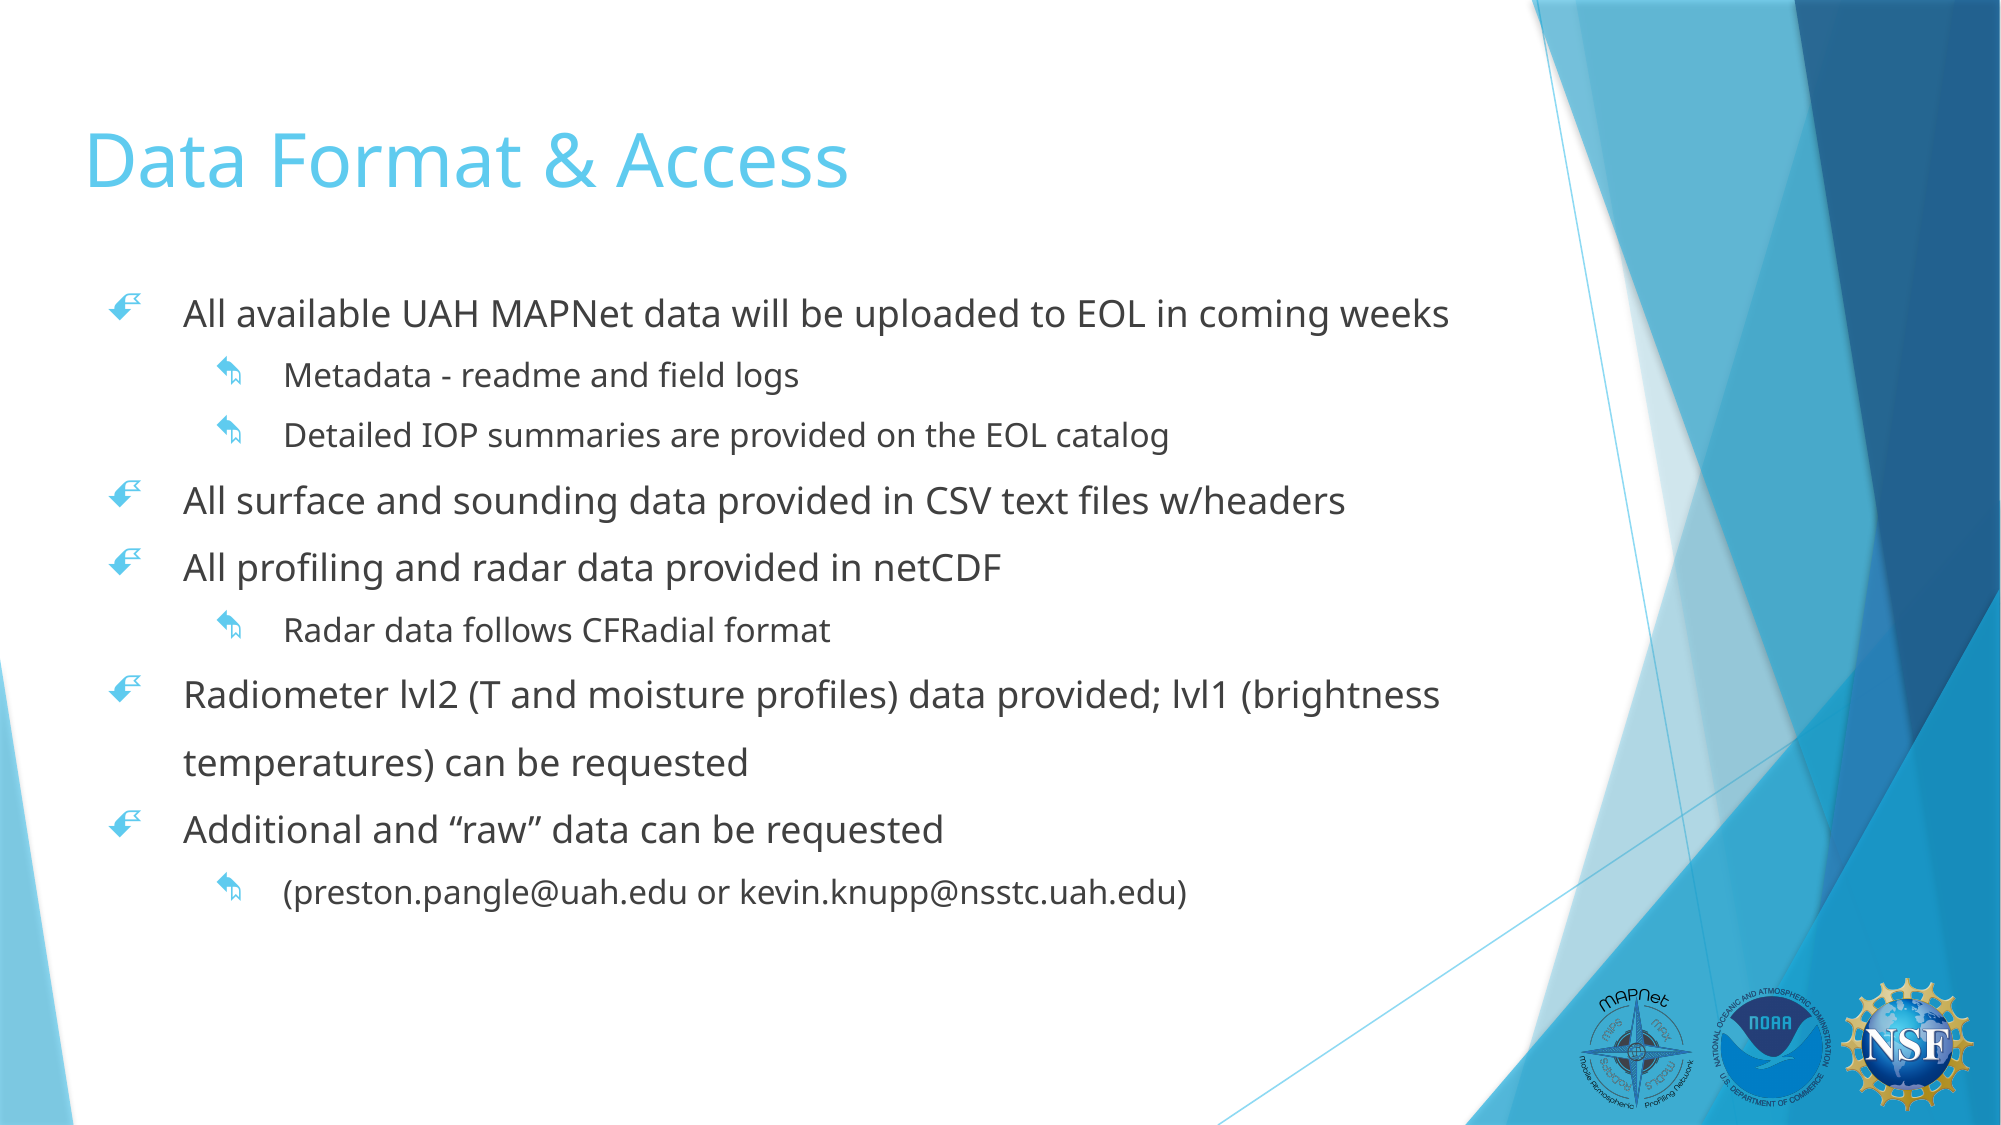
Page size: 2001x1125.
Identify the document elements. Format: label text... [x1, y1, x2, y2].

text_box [1558, 966, 1986, 1125]
title Data Format & Access [68, 97, 1932, 223]
list All available UAH MAPNet data will be uploaded to EOL in coming weeks Metadata - readme and field logs Detailed IOP summaries are provided on the EOL catalog All surface and sounding data provided in CSV text files w/headers All profiling and radar data provided in netCDF Radar data follows CFRadial format Radiometer lvl2 (T and moisture profiles) data provided; lvl1 (brightness temperatures) can be requested Additional and “raw” data can be requested (preston.pangle@uah.edu or kevin.knupp@nsstc.uah.edu) [68, 252, 1699, 1000]
